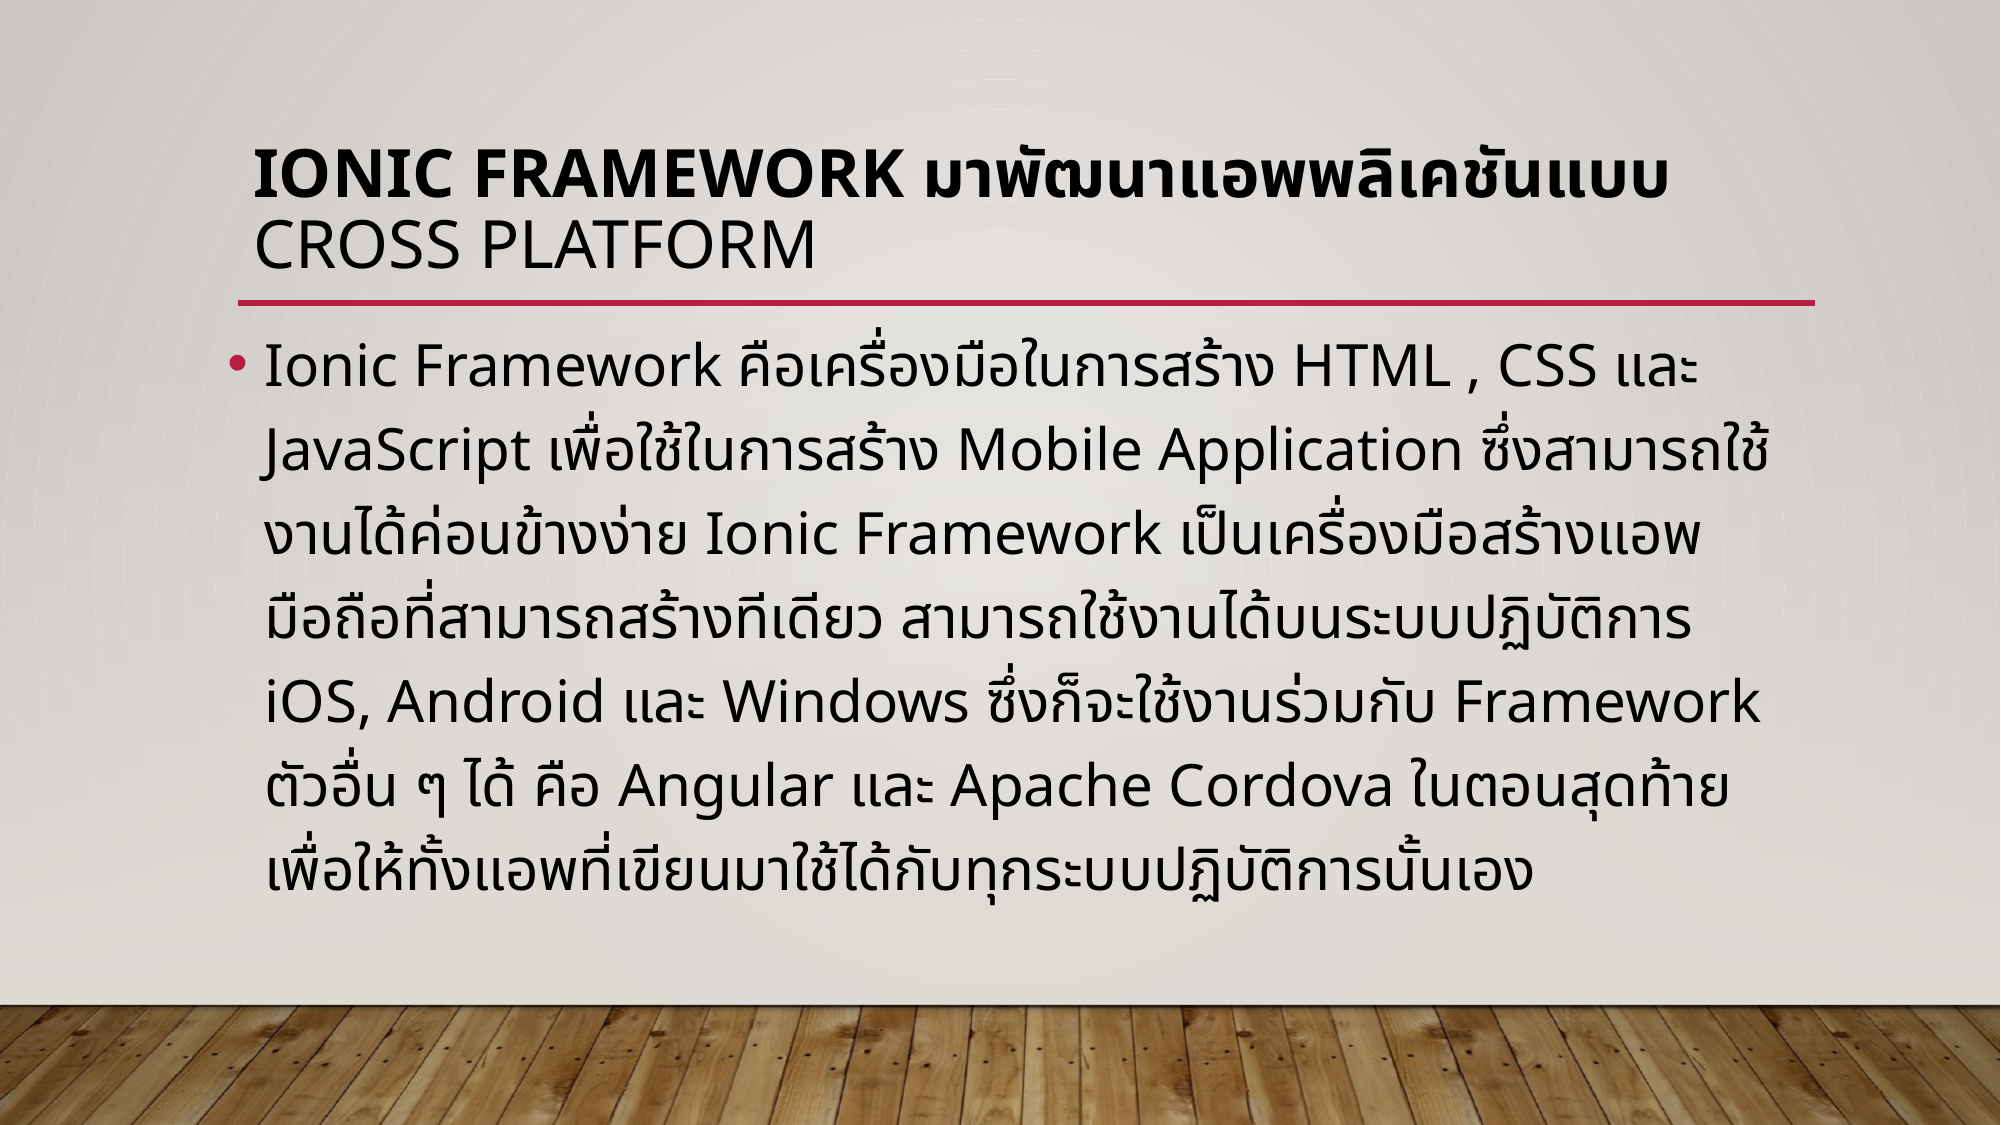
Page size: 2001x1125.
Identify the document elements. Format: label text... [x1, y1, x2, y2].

picture [0, 1005, 2000, 1125]
title Ionic Framework มาพัฒนาแอพพลิเคชันแบบ Cross platform [238, 131, 1814, 305]
list Ionic Framework คือเครื่องมือในการสร้าง HTML , CSS และ JavaScript เพื่อใช้ในการสร้าง Mobile Application ซึ่งสามารถใช้งานได้ค่อนข้างง่าย Ionic Framework เป็นเครื่องมือสร้างแอพมือถือที่สามารถสร้างทีเดียว สามารถใช้งานได้บนระบบปฏิบัติการ iOS, Android และ Windows ซึ่งก็จะใช้งานร่วมกับ Framework ตัวอื่น ๆ ได้ คือ Angular และ Apache Cordova ในตอนสุดท้ายเพื่อให้ทั้งแอพที่เขียนมาใช้ได้กับทุกระบบปฏิบัติการนั้นเอง [212, 306, 1788, 873]
